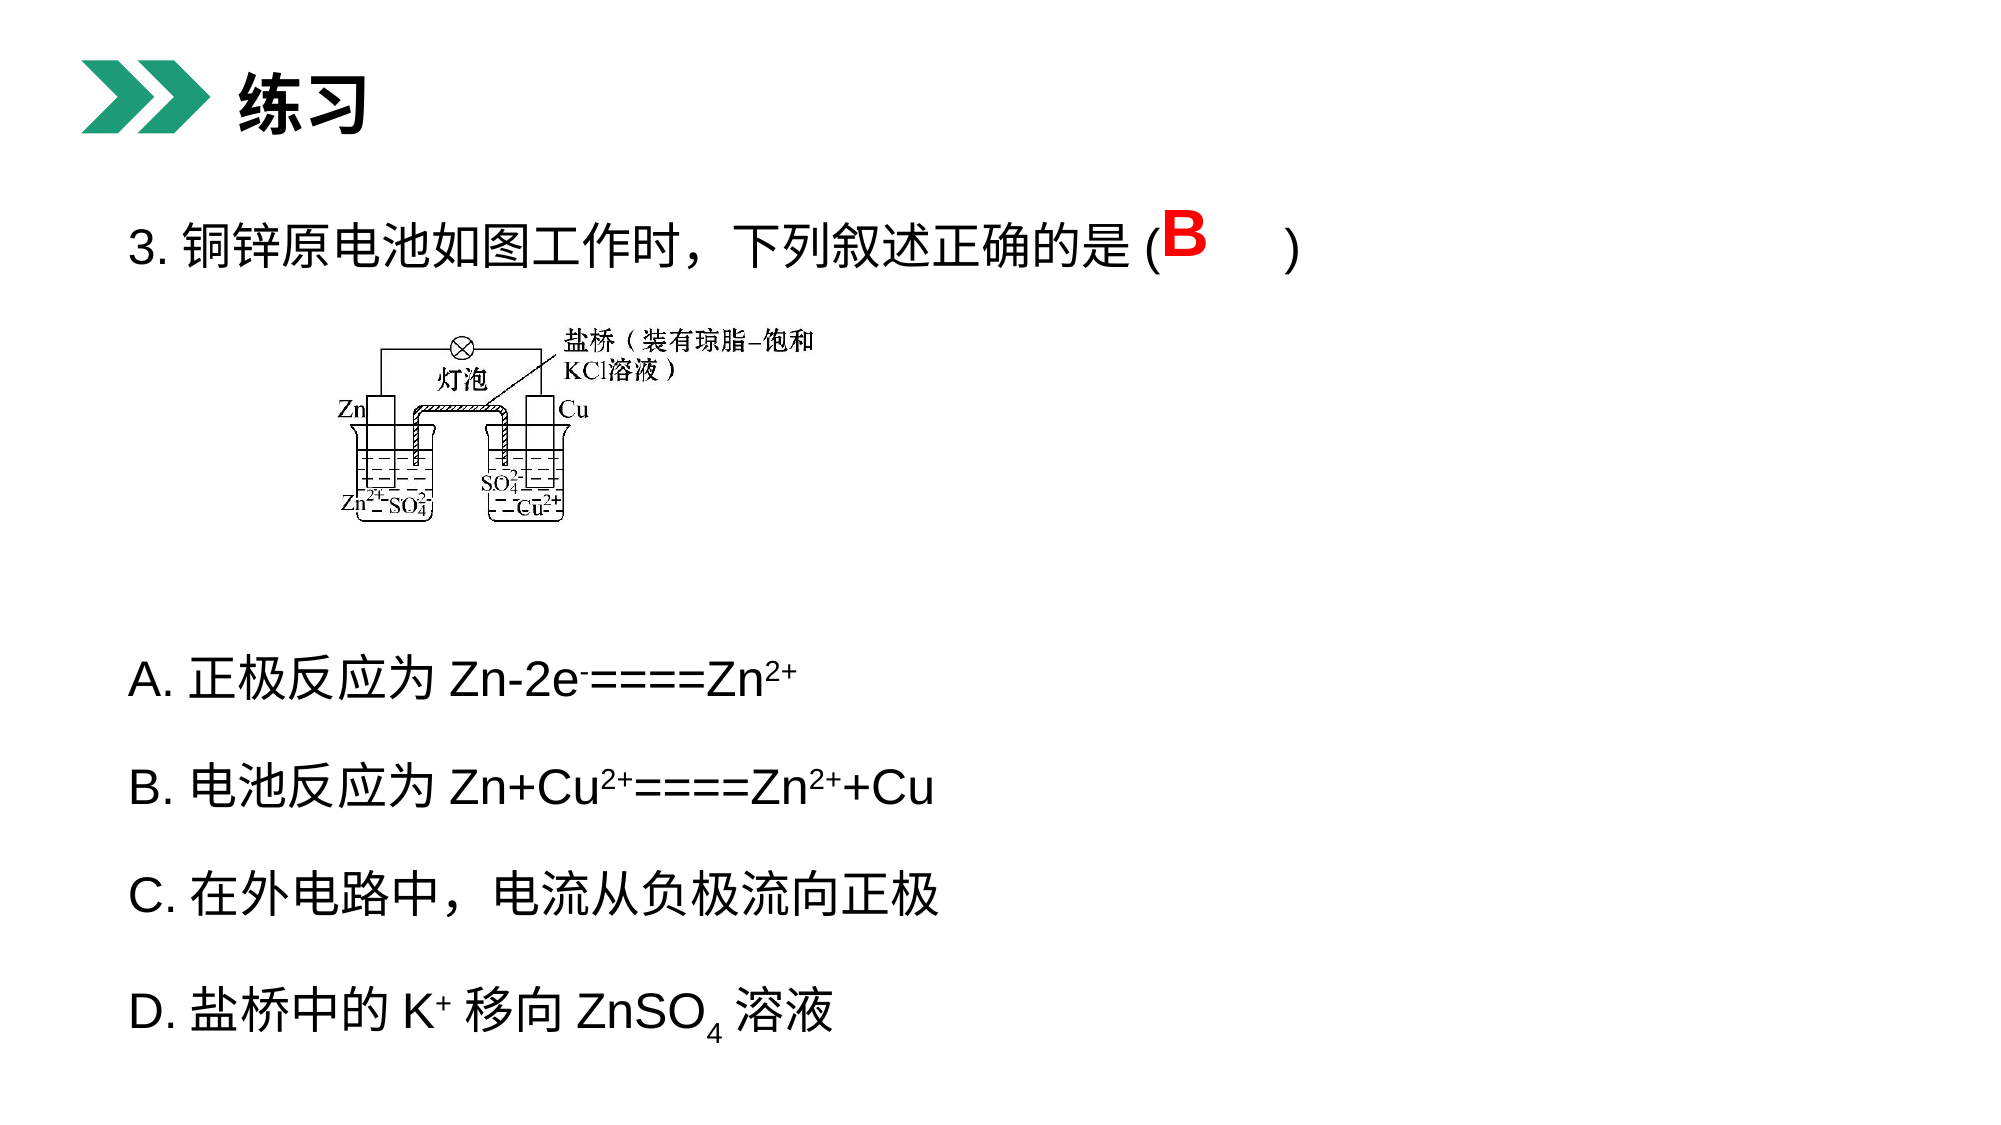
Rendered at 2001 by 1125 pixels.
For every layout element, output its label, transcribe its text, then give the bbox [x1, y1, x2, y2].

text_box 3.铜锌原电池如图工作时，下列叙述正确的是( ) A.正极反应为Zn-2e-====Zn2+ B.电池反应为Zn+Cu2+====Zn2++Cu C.在外电路中，电流从负极流向正极 D.盐桥中的K+移向ZnSO4溶液 [113, 158, 1653, 1057]
picture [299, 315, 859, 537]
text_box 练习 [222, 64, 907, 157]
text_box B [1145, 182, 1308, 278]
